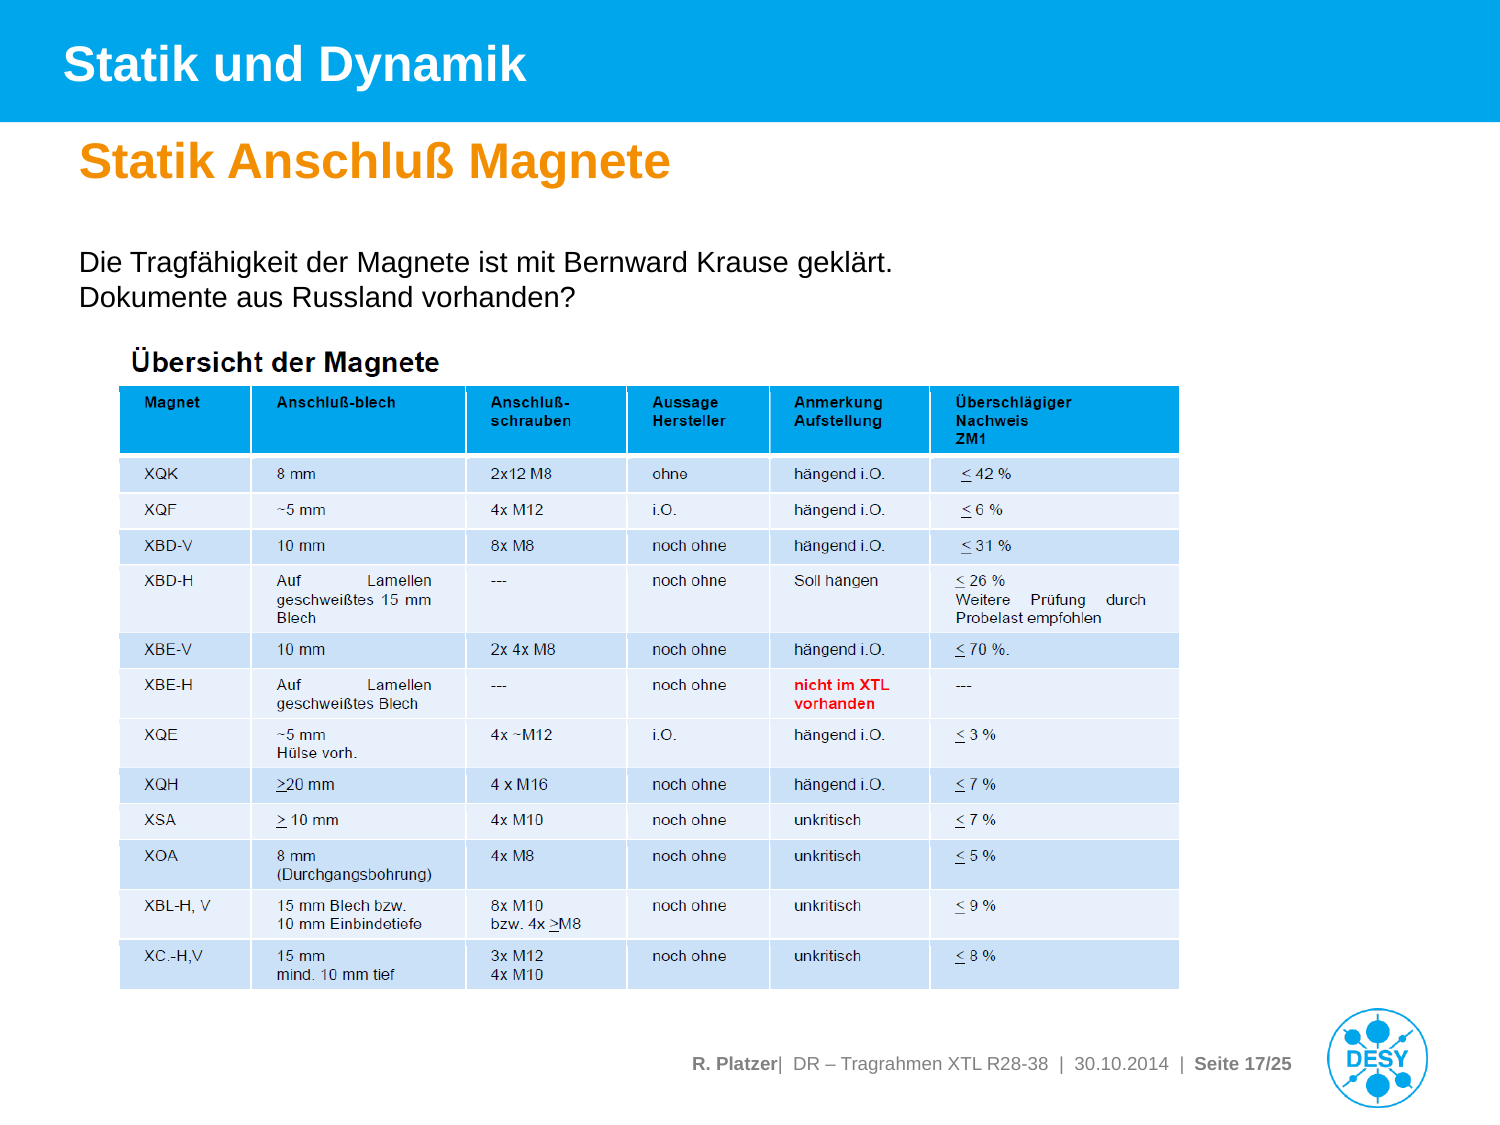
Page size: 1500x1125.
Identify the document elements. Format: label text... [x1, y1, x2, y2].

text_box Die Tragfähigkeit der Magnete ist mit Bernward Krause geklärt. Dokumente aus Russland vorhanden? [63, 235, 1330, 341]
text_box Statik Anschluß Magnete [63, 120, 1462, 201]
picture [1330, 1011, 1426, 1106]
picture [1327, 1068, 1365, 1108]
picture [1387, 1008, 1428, 1046]
picture [1327, 1008, 1368, 1049]
picture [1391, 1071, 1428, 1108]
title Statik und Dynamik [47, 16, 1446, 107]
picture [112, 340, 1194, 1004]
